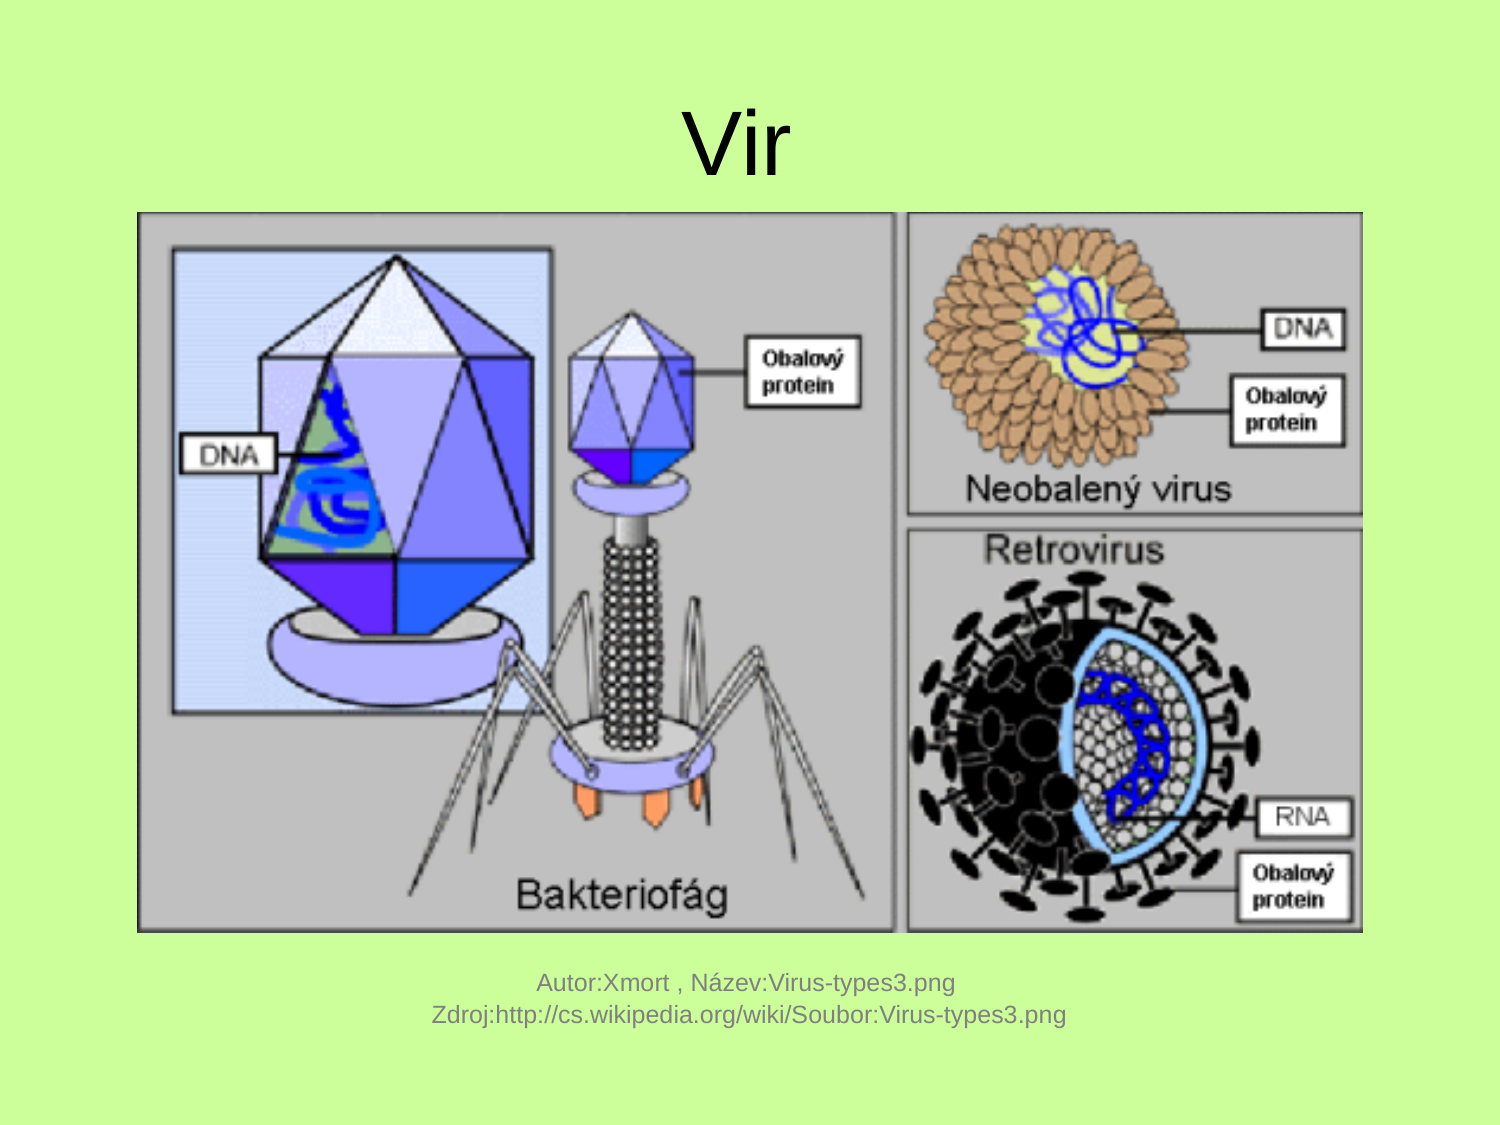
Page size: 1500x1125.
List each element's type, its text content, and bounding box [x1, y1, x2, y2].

title Vir [74, 44, 1426, 233]
list Autor:Xmort , Název:Virus-types3.png Zdroj:http://cs.wikipedia.org/wiki/Soubor:Virus-types3.png [74, 962, 1426, 1051]
picture [137, 212, 1363, 933]
